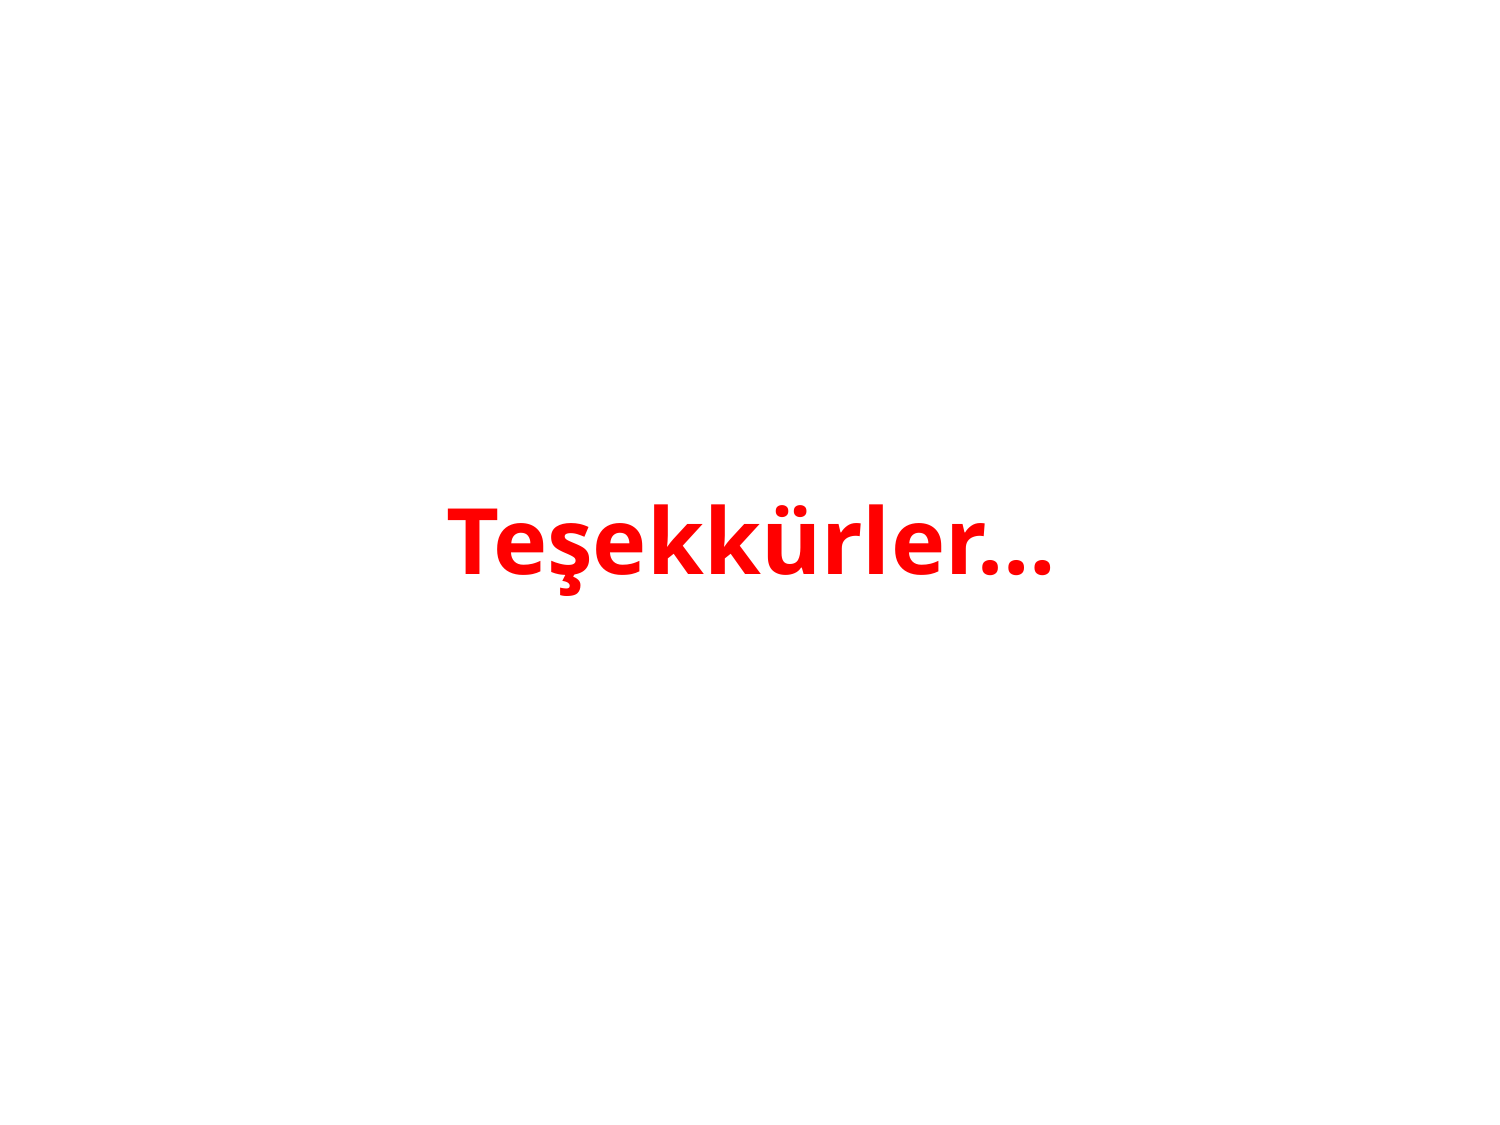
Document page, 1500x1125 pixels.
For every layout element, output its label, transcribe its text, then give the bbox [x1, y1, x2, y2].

title Teşekkürler… [76, 444, 1427, 632]
